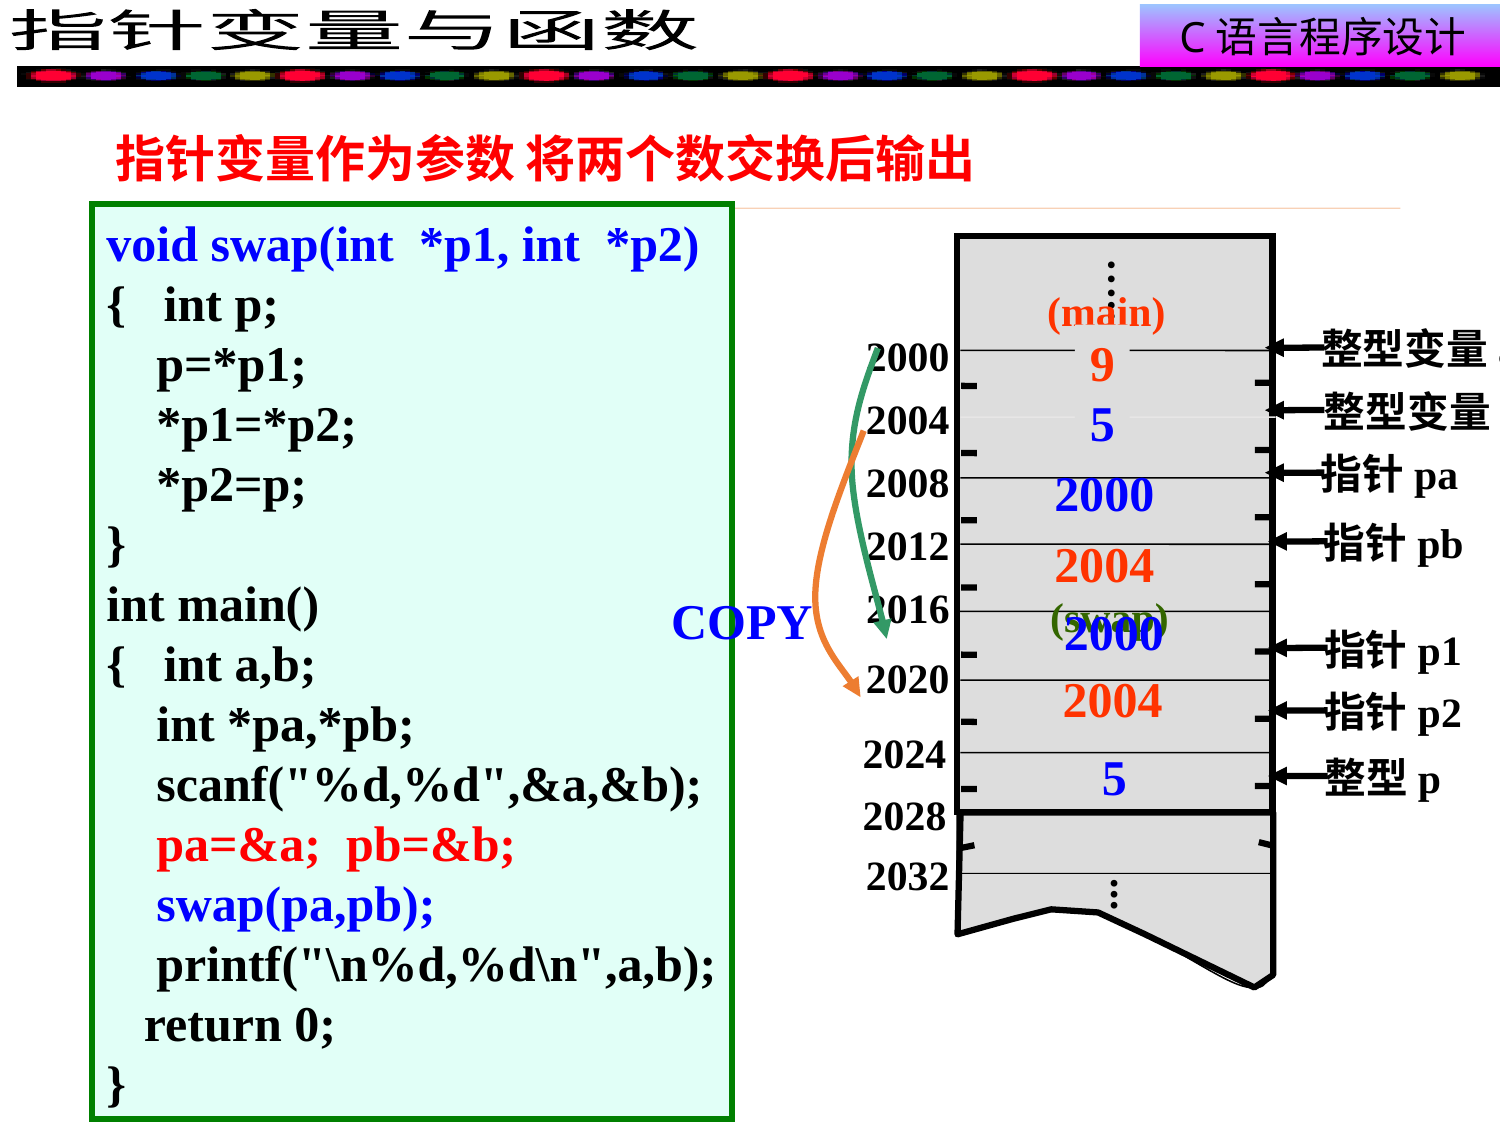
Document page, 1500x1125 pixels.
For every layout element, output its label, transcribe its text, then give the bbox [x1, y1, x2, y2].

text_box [1035, 277, 1500, 575]
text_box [814, 430, 1178, 736]
text_box 指针变量作为参数 将两个数交换后输出 [100, 120, 991, 195]
picture [17, 66, 1500, 87]
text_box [847, 236, 1276, 430]
text_box void swap(int *p1, int *p2) { int p; p=*p1; *p1=*p2; *p2=p; } int main() { int a,b; int *pa,*pb; scanf("%d,%d",&a,&b); pa=&a; pb=&b; swap(pa,pb); printf("\n%d,%d\n",a,b); return 0; } [91, 204, 732, 1120]
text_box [850, 348, 1180, 668]
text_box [847, 736, 1276, 996]
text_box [1180, 575, 1276, 583]
text_box COPY [656, 582, 814, 658]
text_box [1037, 583, 1471, 809]
